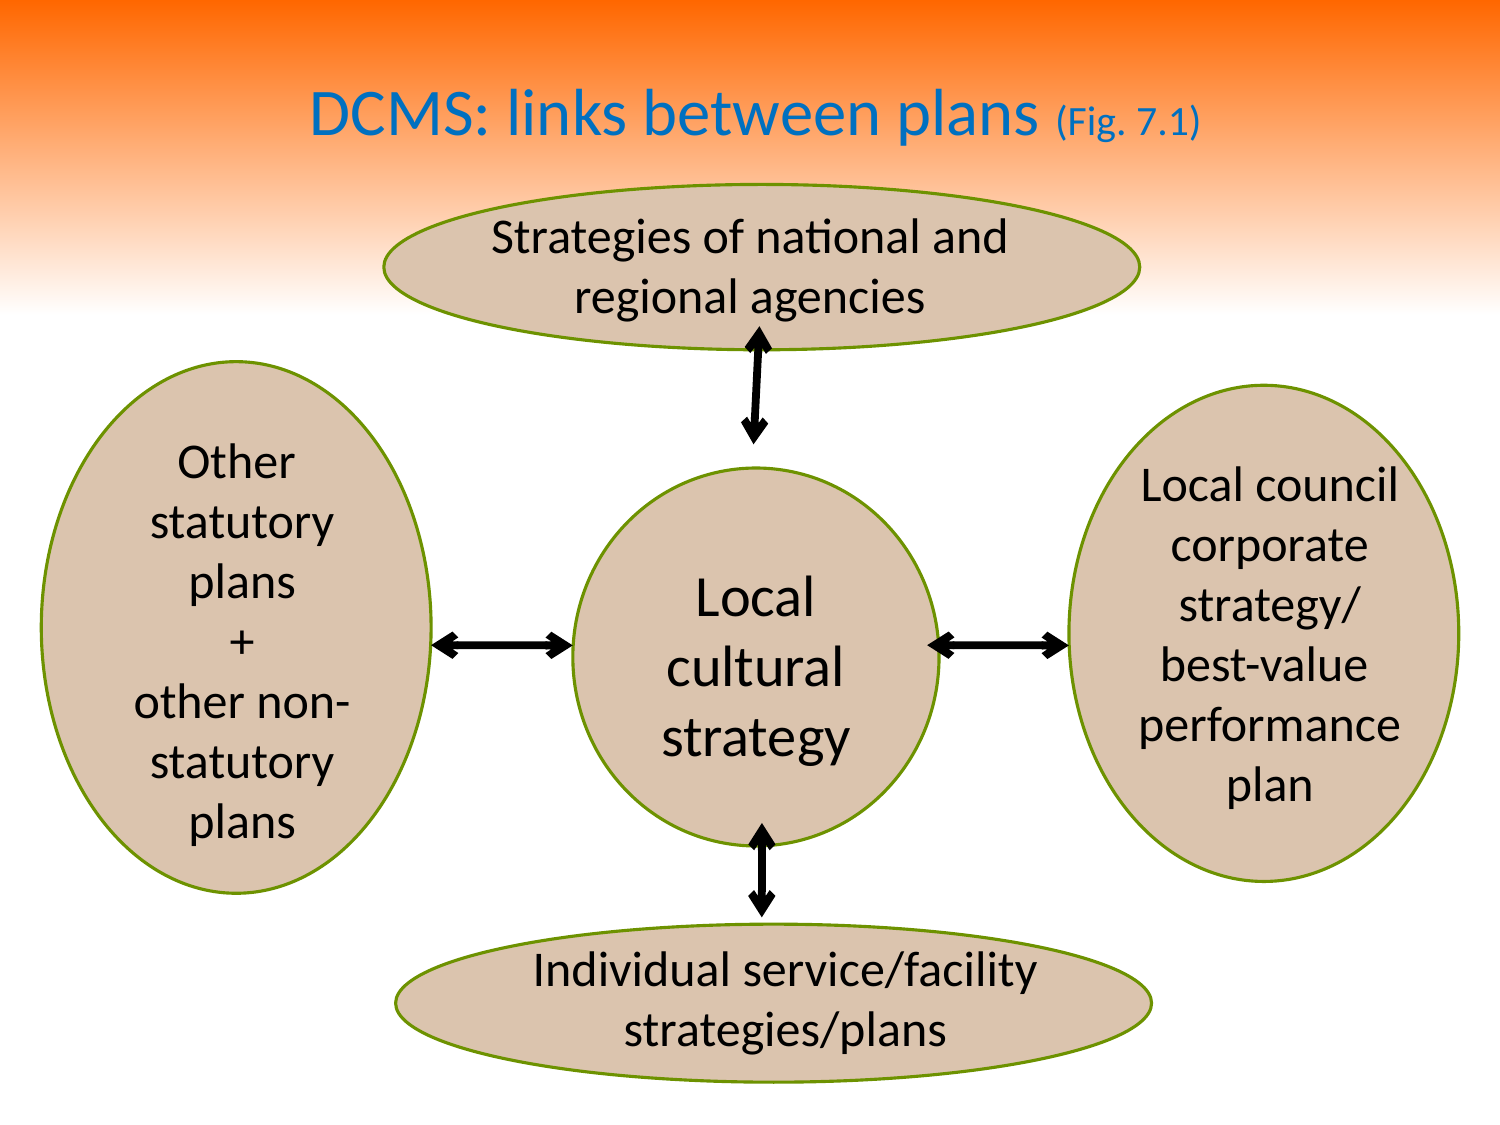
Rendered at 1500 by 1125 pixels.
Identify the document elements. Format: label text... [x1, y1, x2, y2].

text_box [1135, 383, 1392, 444]
text_box [39, 472, 76, 783]
text_box [1069, 217, 1142, 317]
text_box [513, 331, 755, 352]
text_box [112, 360, 361, 420]
text_box [134, 856, 339, 895]
title DCMS: links between plans (Fig. 7.1) [159, 45, 1353, 173]
text_box [523, 1064, 1024, 1084]
text_box [557, 182, 967, 196]
text_box [1128, 973, 1154, 1033]
text_box [636, 922, 912, 928]
text_box [408, 497, 433, 758]
text_box Local cultural strategy [620, 550, 892, 776]
text_box [763, 331, 1011, 352]
text_box [394, 963, 442, 1043]
text_box [1067, 468, 1116, 798]
text_box [382, 225, 431, 309]
text_box Local council corporate strategy/ best-value performance plan [1116, 444, 1424, 820]
text_box [571, 466, 941, 848]
text_box Strategies of national and regional agencies [431, 196, 1069, 331]
text_box Individual service/facility strategies/plans [442, 928, 1128, 1064]
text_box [697, 381, 816, 389]
text_box [1424, 488, 1461, 779]
text_box Other statutory plans + other non-statutory plans [76, 420, 408, 856]
text_box [1133, 820, 1395, 884]
